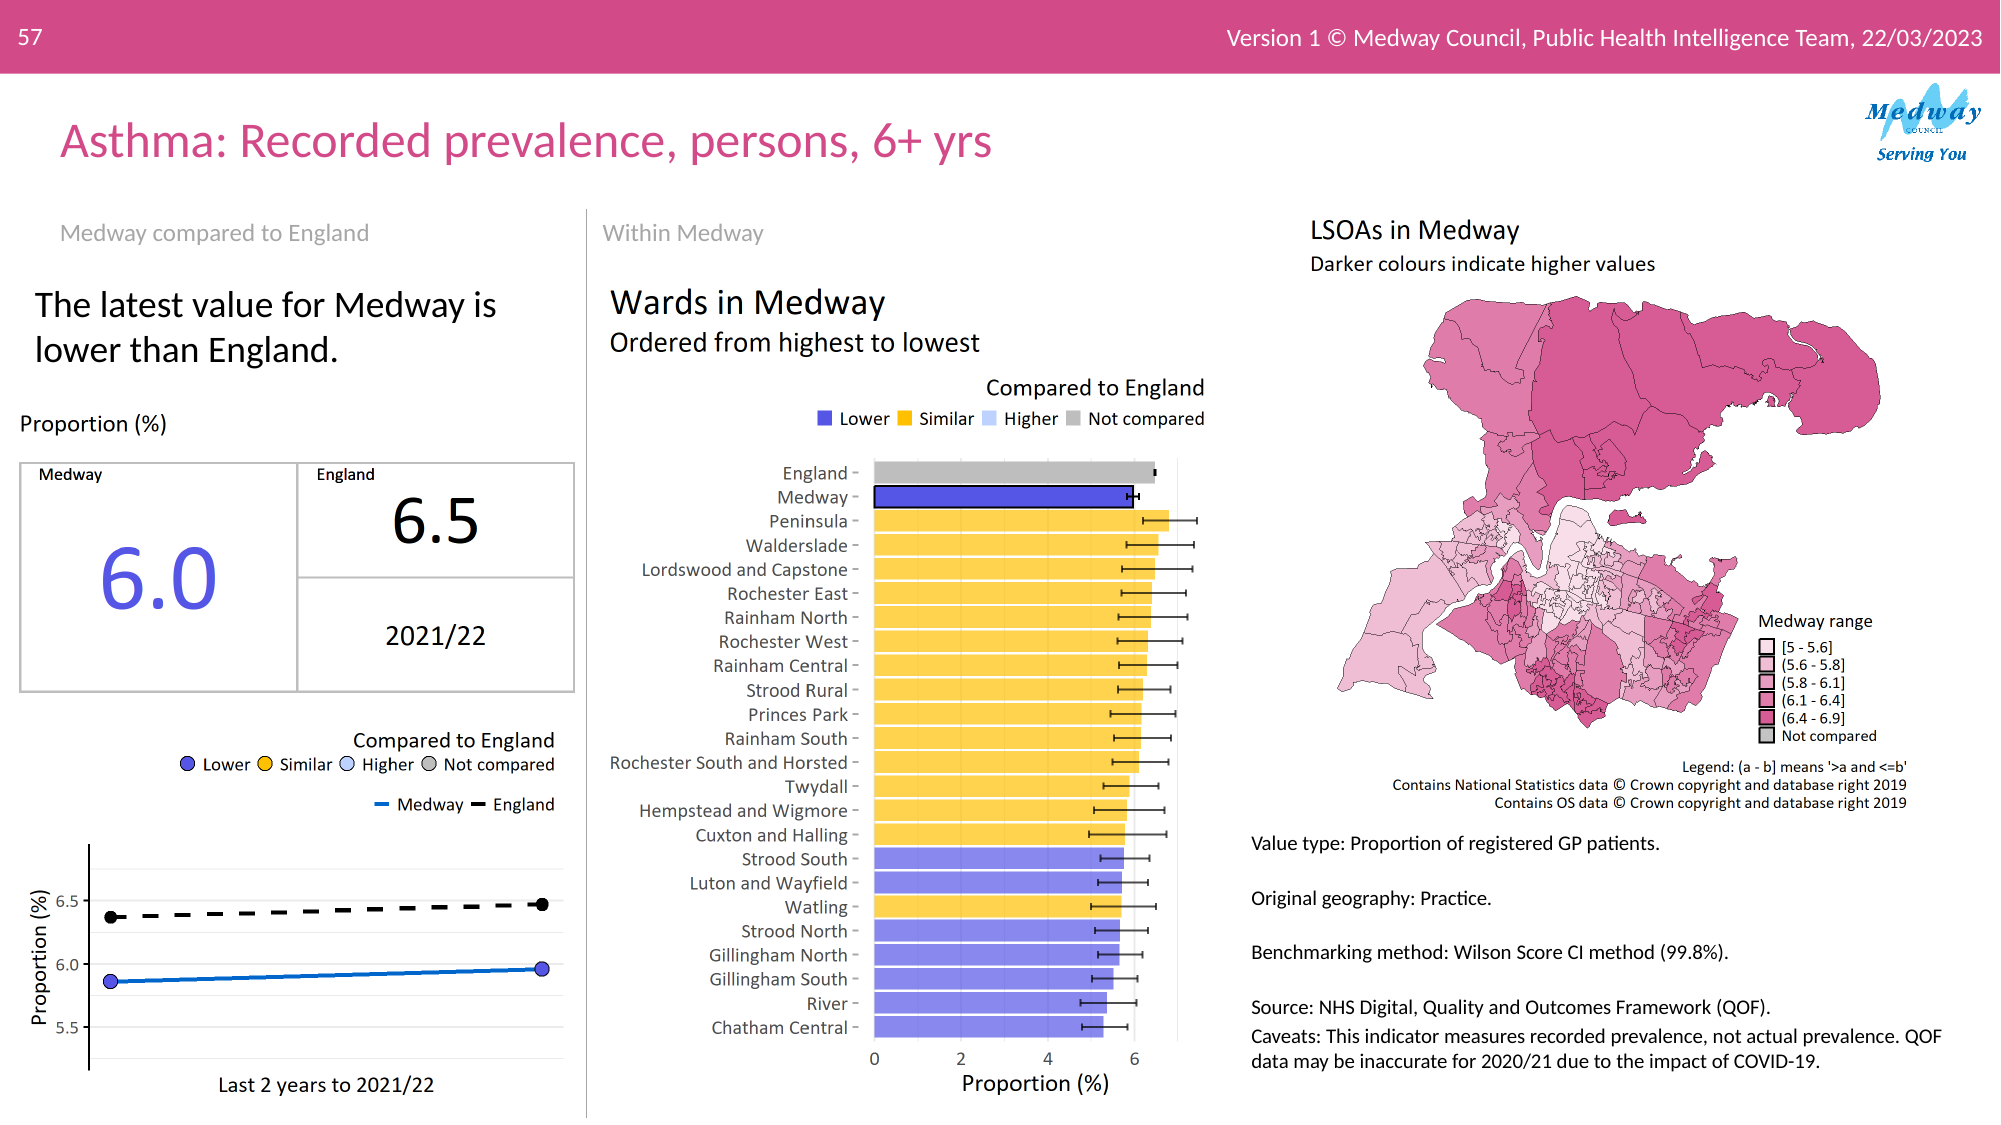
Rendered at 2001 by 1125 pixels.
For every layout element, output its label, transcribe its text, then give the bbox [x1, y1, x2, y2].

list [19, 710, 575, 1107]
title Asthma: Recorded prevalence, persons, 6+ yrs [45, 83, 1866, 191]
slide_number 57 [2, 5, 239, 66]
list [598, 278, 1225, 1107]
picture [1866, 83, 1981, 162]
list Version 1 © Medway Council, Public Health Intelligence Team, 22/03/2023 [881, 2, 2000, 72]
list The latest value for Medway is lower than England. [19, 272, 575, 386]
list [1236, 208, 1981, 811]
list Value type: Proportion of registered GP patients. Original geography: Practice. Benchmarking method: Wilson Score CI method (99.8%). Source: NHS Digital, Quality and Outcomes Framework (QOF). Caveats: This indicator measures recorded prevalence, not actual prevalence. QOF data may be inaccurate for 2020/21 due to the impact of COVID-19. [1236, 822, 1981, 1106]
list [19, 403, 575, 693]
